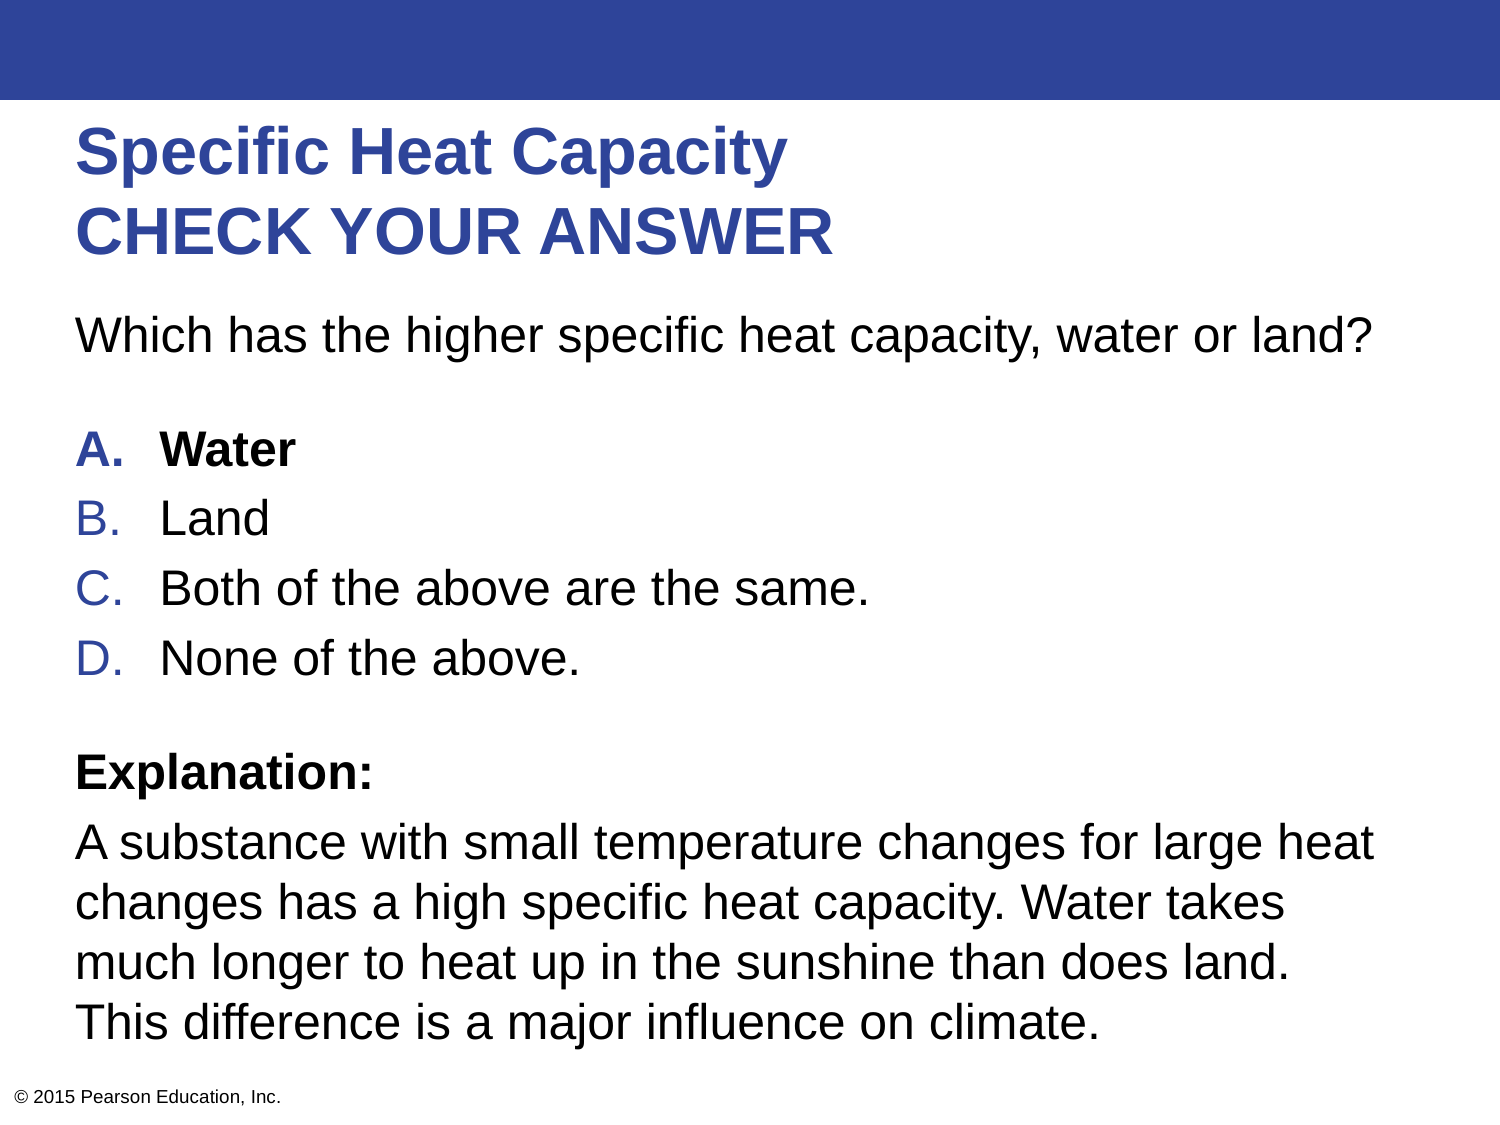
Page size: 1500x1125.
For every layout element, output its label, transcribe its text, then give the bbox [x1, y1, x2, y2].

text_box [1047, 800, 1339, 861]
title Specific Heat Capacity CHECK YOUR ANSWER [0, 100, 1500, 278]
list Which has the higher specific heat capacity, water or land? Water Land Both of the above are the same. None of the above. Explanation: A substance with small temperature changes for large heat changes has a high specific heat capacity. Water takes much longer to heat up in the sunshine than does land. This difference is a major influence on climate. [59, 294, 1410, 1104]
footer © 2015 Pearson Education, Inc. [14, 1084, 900, 1115]
